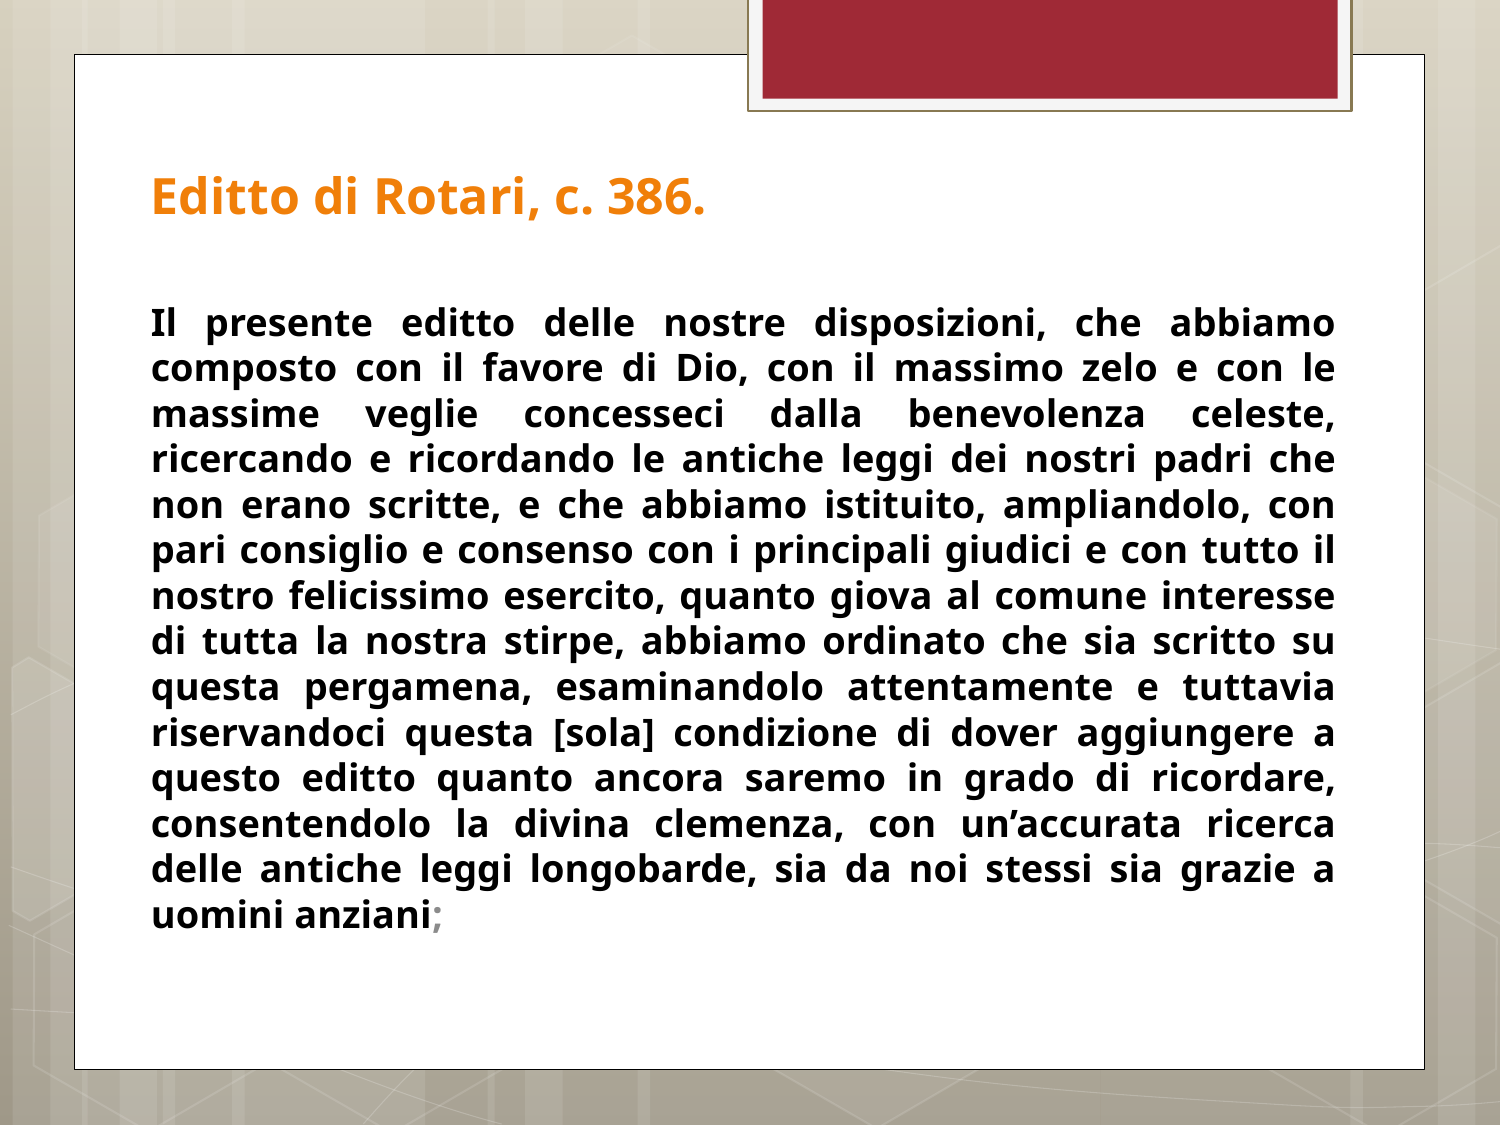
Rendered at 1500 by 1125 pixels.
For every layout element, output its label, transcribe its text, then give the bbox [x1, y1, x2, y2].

title Editto di Rotari, c. 386. [135, 137, 1213, 232]
list Il presente editto delle nostre disposizioni, che abbiamo composto con il favore di Dio, con il massimo zelo e con le massime veglie concesseci dalla benevolenza celeste, ricercando e ricordando le antiche leggi dei nostri padri che non erano scritte, e che abbiamo istituito, ampliandolo, con pari consiglio e consenso con i principali giudici e con tutto il nostro felicissimo esercito, quanto giova al comune interesse di tutta la nostra stirpe, abbiamo ordinato che sia scritto su questa pergamena, esaminandolo attentamente e tuttavia riservandoci questa [sola] condizione di dover aggiungere a questo editto quanto ancora saremo in grado di ricordare, consentendolo la divina clemenza, con un’accurata ricerca delle antiche leggi longobarde, sia da noi stessi sia grazie a uomini anziani; [135, 290, 1353, 950]
